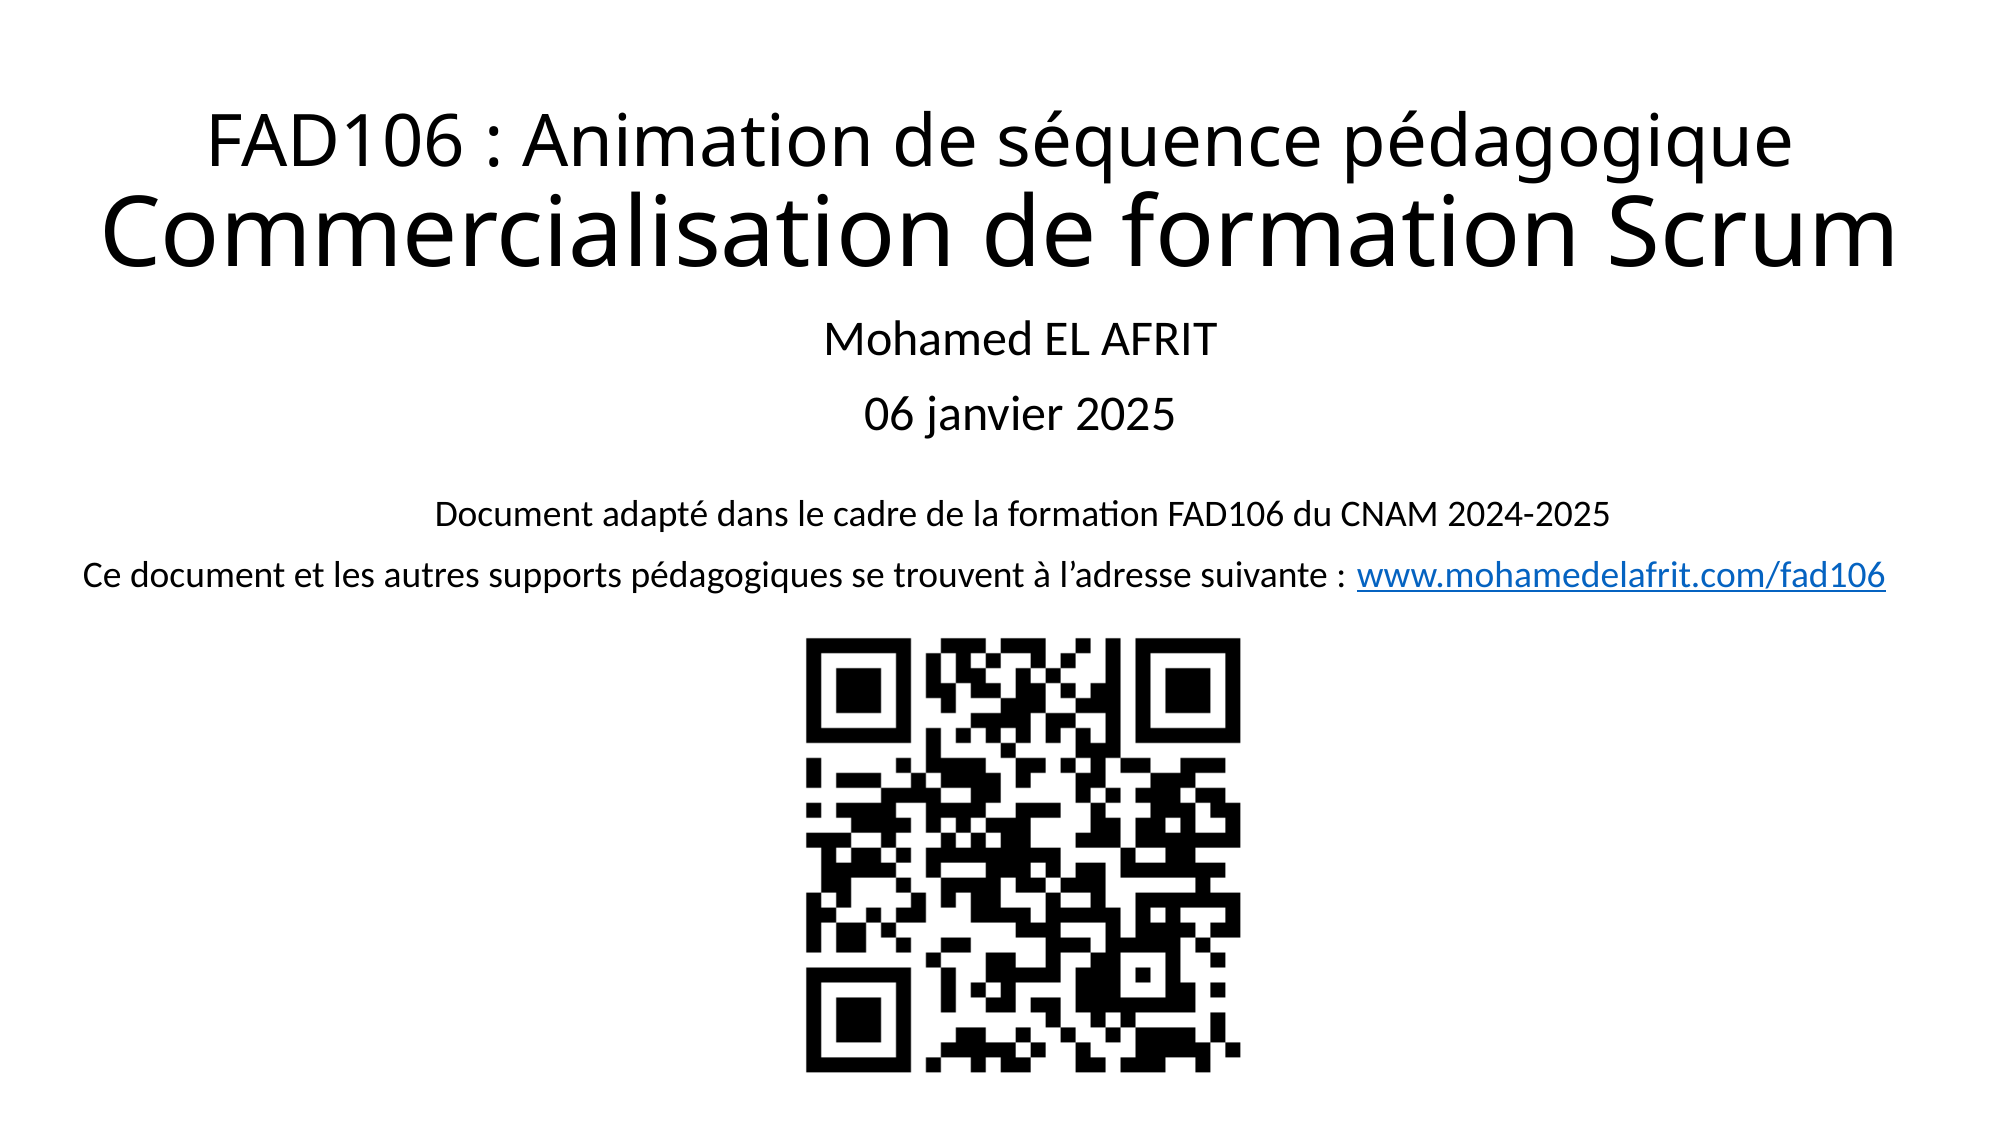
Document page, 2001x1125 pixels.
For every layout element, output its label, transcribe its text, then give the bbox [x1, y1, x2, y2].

title FAD106 : Animation de séquence pédagogique Commercialisation de formation Scrum [68, 23, 1932, 295]
text_box Ce document et les autres supports pédagogiques se trouvent à l’adresse suivante : www.mohamedelafrit.com/fad106 [68, 542, 1974, 603]
picture [781, 604, 1260, 1098]
subtitle Mohamed EL AFRIT 06 janvier 2025 [270, 304, 1771, 483]
text_box Document adapté dans le cadre de la formation FAD106 du CNAM 2024-2025 [420, 482, 1667, 542]
